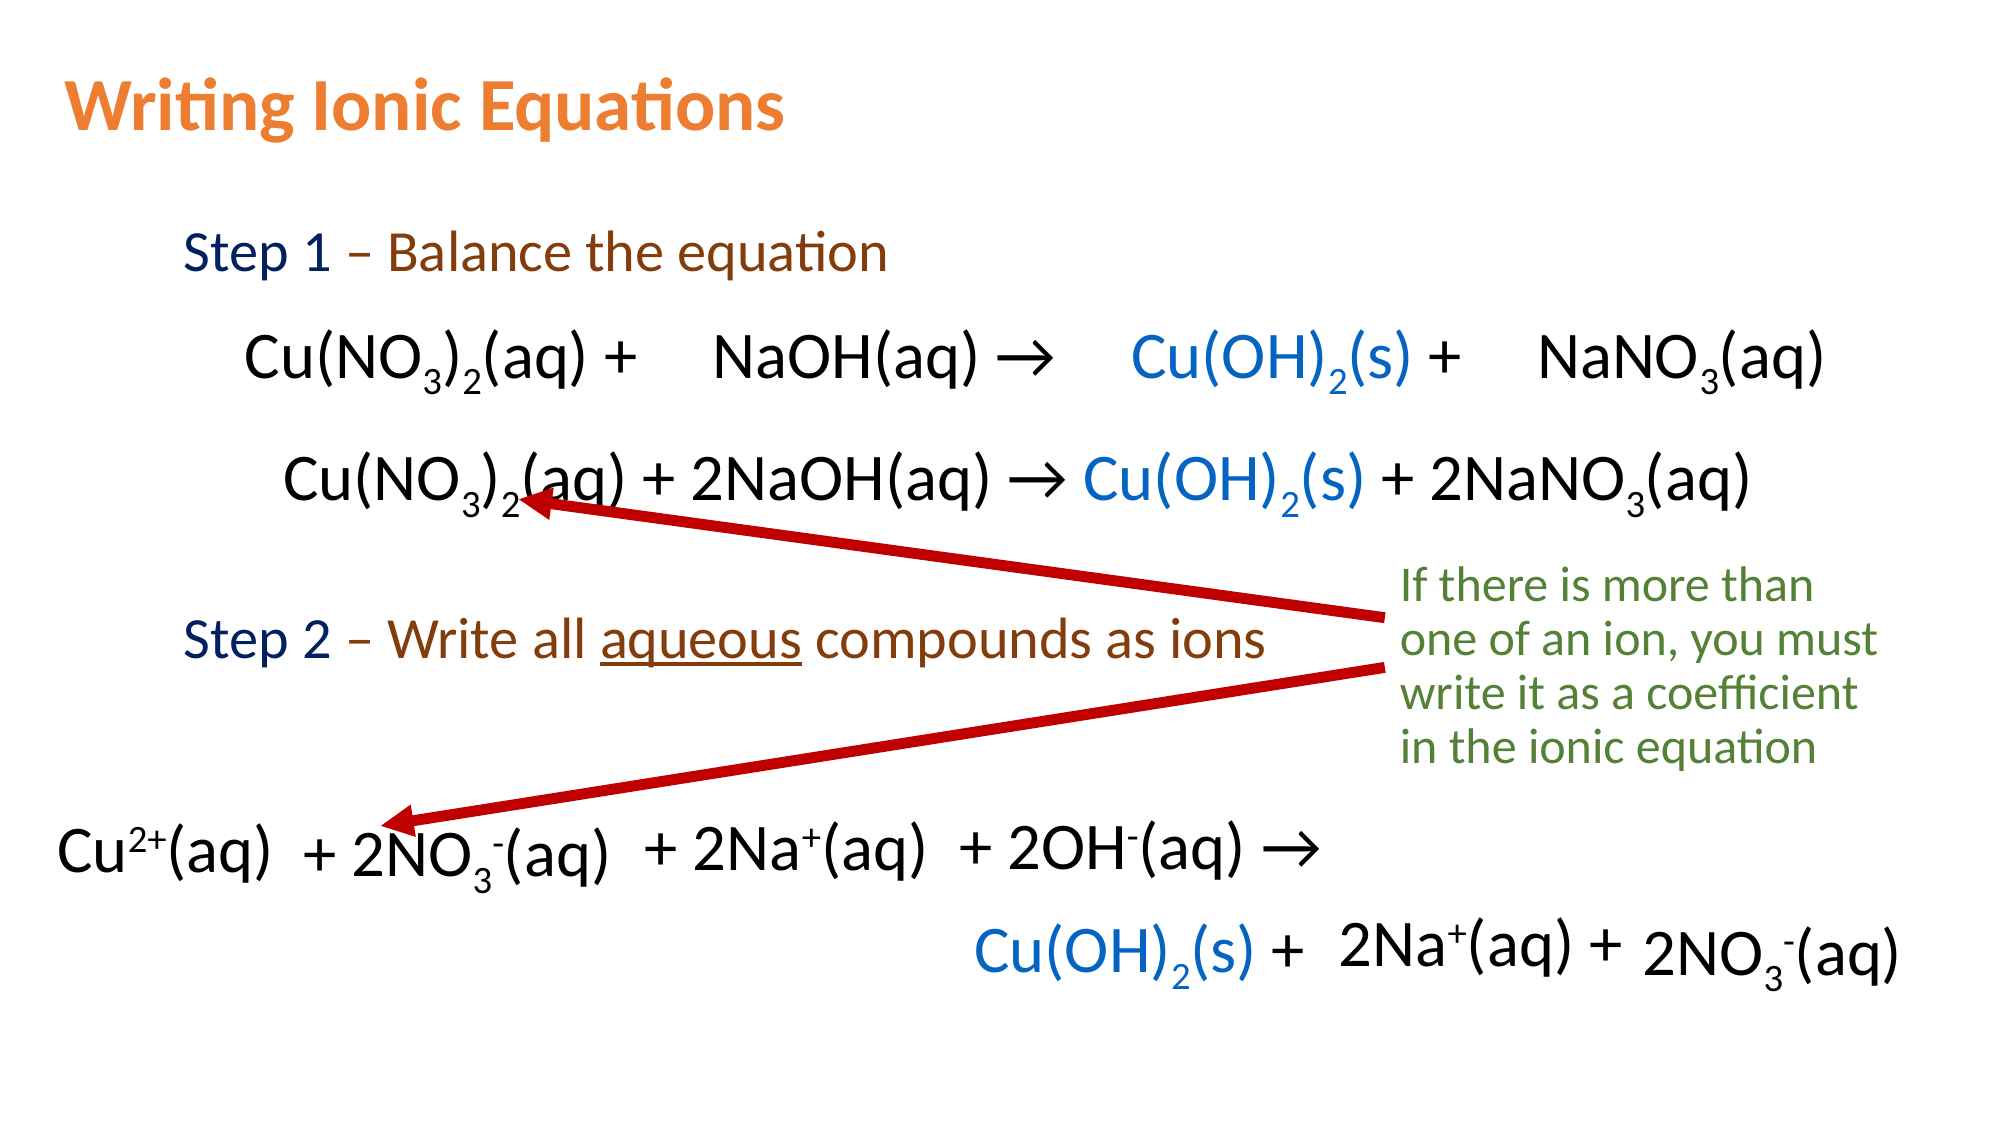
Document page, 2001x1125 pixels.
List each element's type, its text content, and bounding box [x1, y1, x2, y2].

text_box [288, 667, 1386, 893]
text_box Cu(NO3)2(aq) + NaOH(aq) → Cu(OH)2(s) + NaNO3(aq) [217, 312, 1853, 393]
text_box 2NO3-(aq) [1612, 909, 1959, 991]
text_box Cu2+(aq) [42, 813, 284, 896]
text_box Step 2 – Write all aqueous compounds as ions [168, 600, 513, 680]
text_box Cu(OH)2(s) + [944, 907, 1346, 987]
text_box Step 1 – Balance the equation [168, 213, 1145, 293]
text_box 2Na+(aq) + [1308, 908, 1649, 990]
text_box Cu(NO3)2(aq) + 2NaOH(aq) → Cu(OH)2(s) + 2NaNO3(aq) [249, 435, 1786, 516]
text_box Writing Ionic Equations [49, 48, 851, 155]
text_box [518, 499, 1913, 785]
